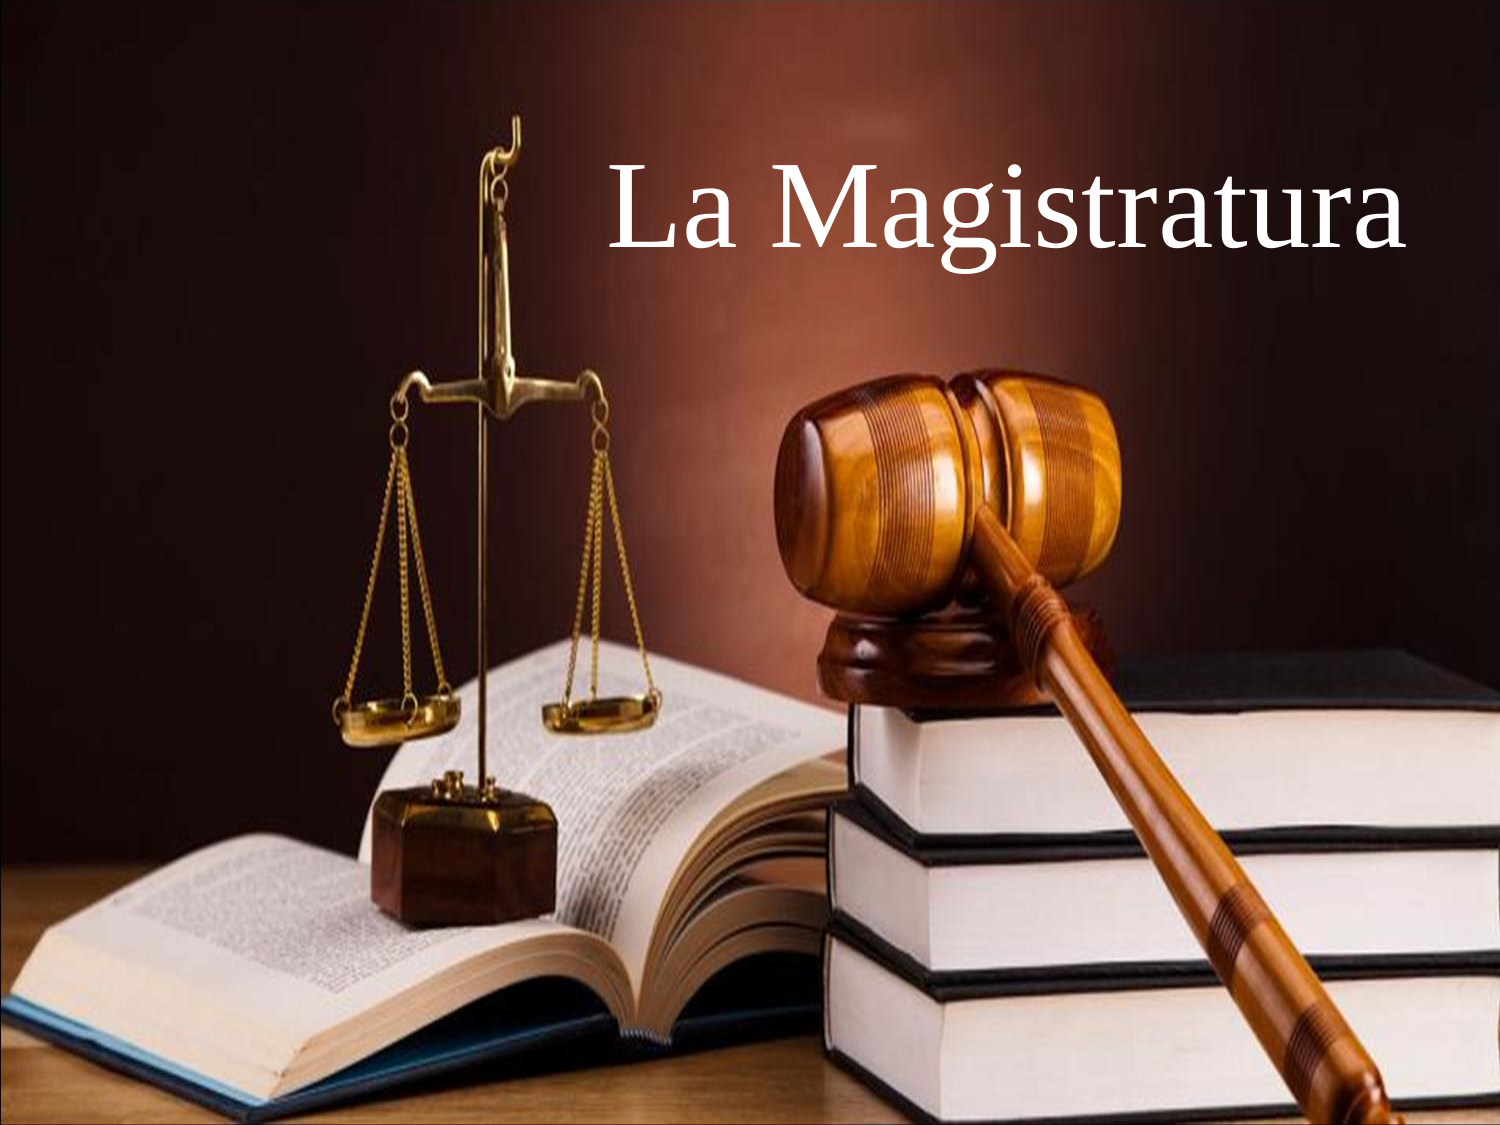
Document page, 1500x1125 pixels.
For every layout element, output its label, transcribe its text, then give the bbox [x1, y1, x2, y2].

picture [0, 0, 1500, 1125]
title La Magistratura [591, 106, 1500, 291]
